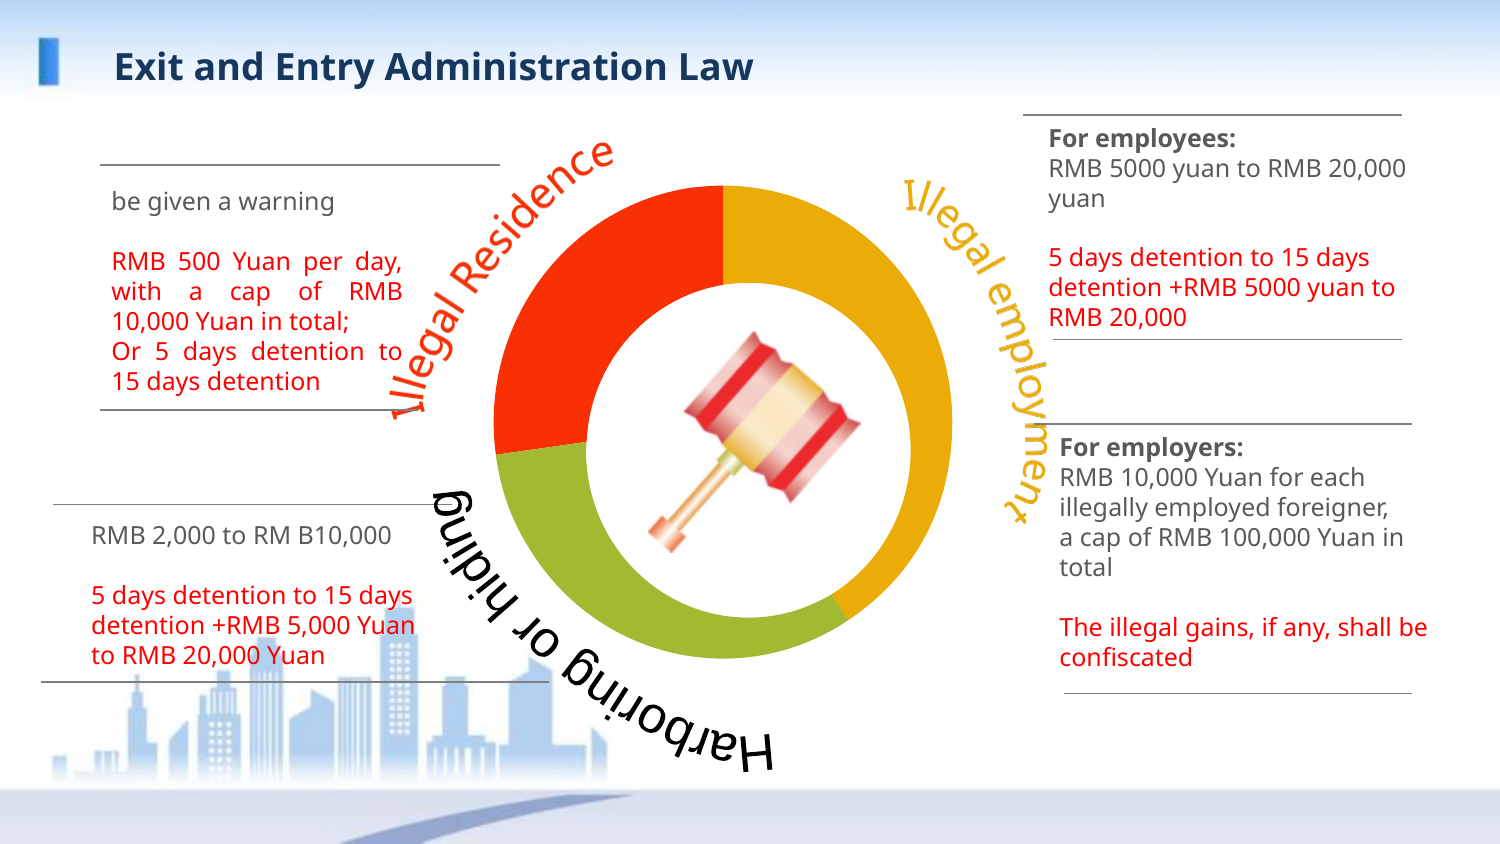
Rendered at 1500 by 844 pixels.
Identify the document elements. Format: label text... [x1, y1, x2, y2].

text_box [96, 164, 500, 411]
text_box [478, 444, 953, 692]
picture [0, 0, 1500, 844]
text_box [40, 504, 550, 703]
text_box Exit and Entry Administration Law [98, 35, 770, 95]
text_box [1022, 114, 1462, 713]
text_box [648, 185, 840, 329]
